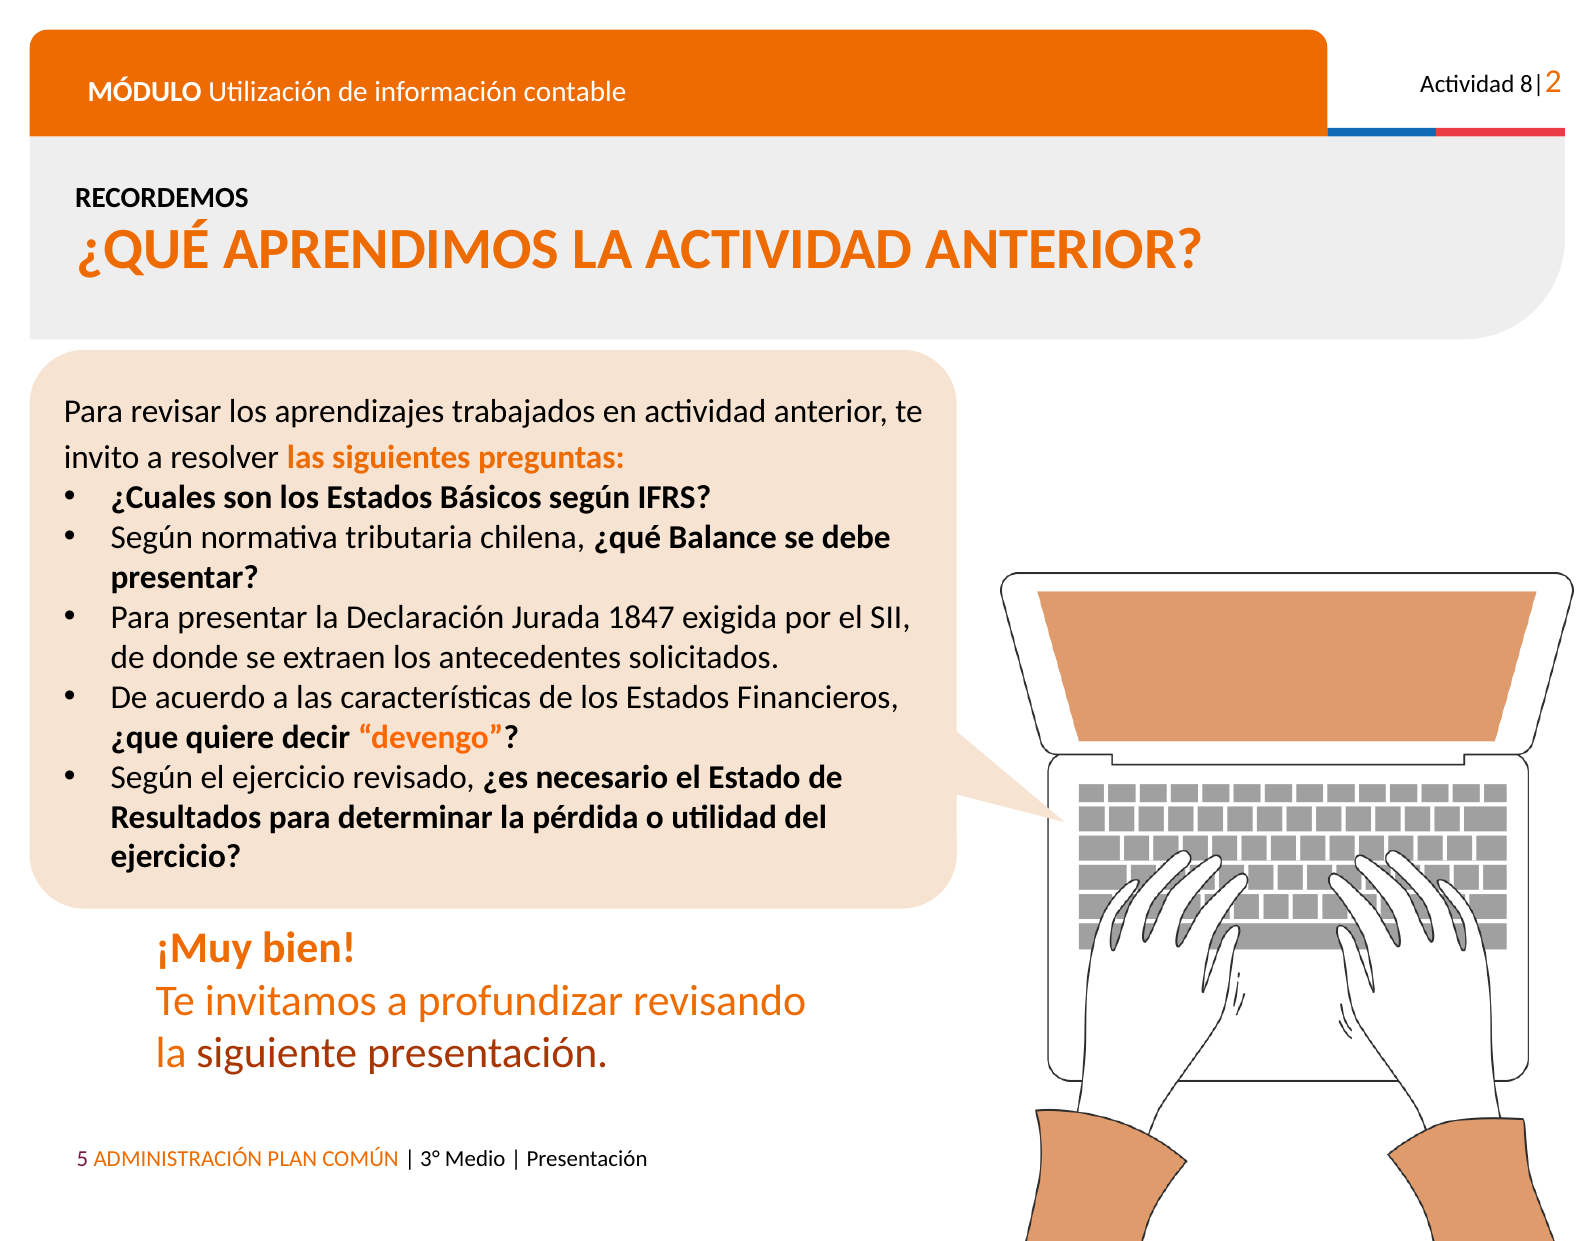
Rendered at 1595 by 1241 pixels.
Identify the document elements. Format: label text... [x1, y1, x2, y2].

text_box [29, 349, 957, 909]
text_box Para revisar los aprendizajes trabajados en actividad anterior, te invito a resolver las siguientes preguntas: ¿Cuales son los Estados Básicos según IFRS? Según normativa tributaria chilena, ¿qué Balance se debe presentar? Para presentar la Declaración Jurada 1847 exigida por el SII, de donde se extraen los antecedentes solicitados. De acuerdo a las características de los Estados Financieros, ¿que quiere decir “devengo”? Según el ejercicio revisado, ¿es necesario el Estado de Resultados para determinar la pérdida o utilidad del ejercicio? [48, 471, 947, 787]
text_box RECORDEMOS [60, 200, 832, 226]
picture [914, 546, 1595, 1241]
text_box ¡Muy bien! Te invitamos a profundizar revisando la siguiente presentación. [140, 971, 909, 1025]
text_box ¿QUÉ APRENDIMOS LA ACTIVIDAD ANTERIOR? [61, 225, 1530, 278]
